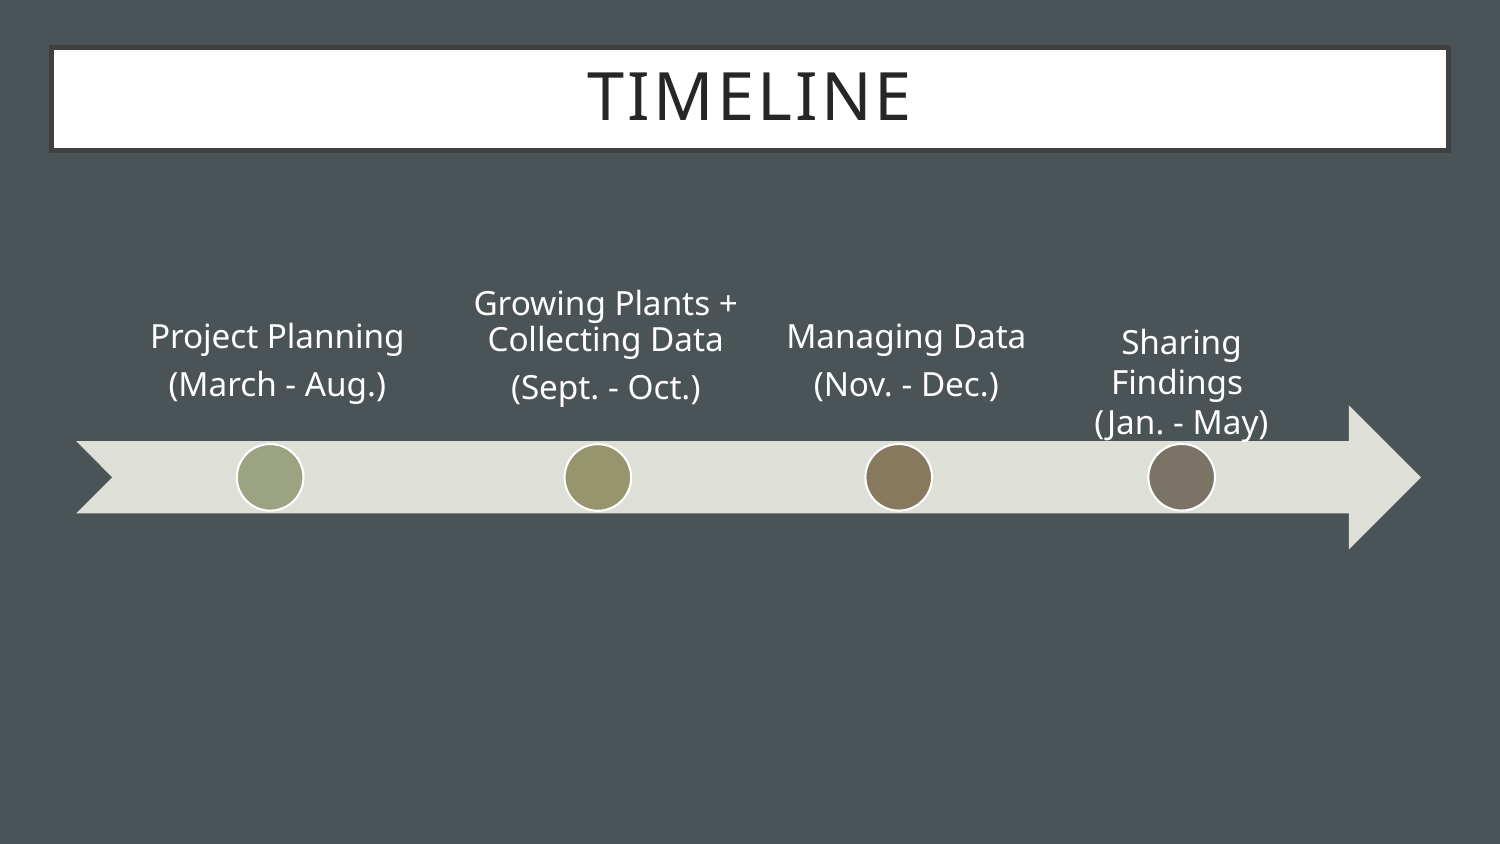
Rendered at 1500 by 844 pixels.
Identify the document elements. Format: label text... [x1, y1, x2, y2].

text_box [76, 88, 1422, 756]
title TIMELINE [49, 45, 1451, 153]
